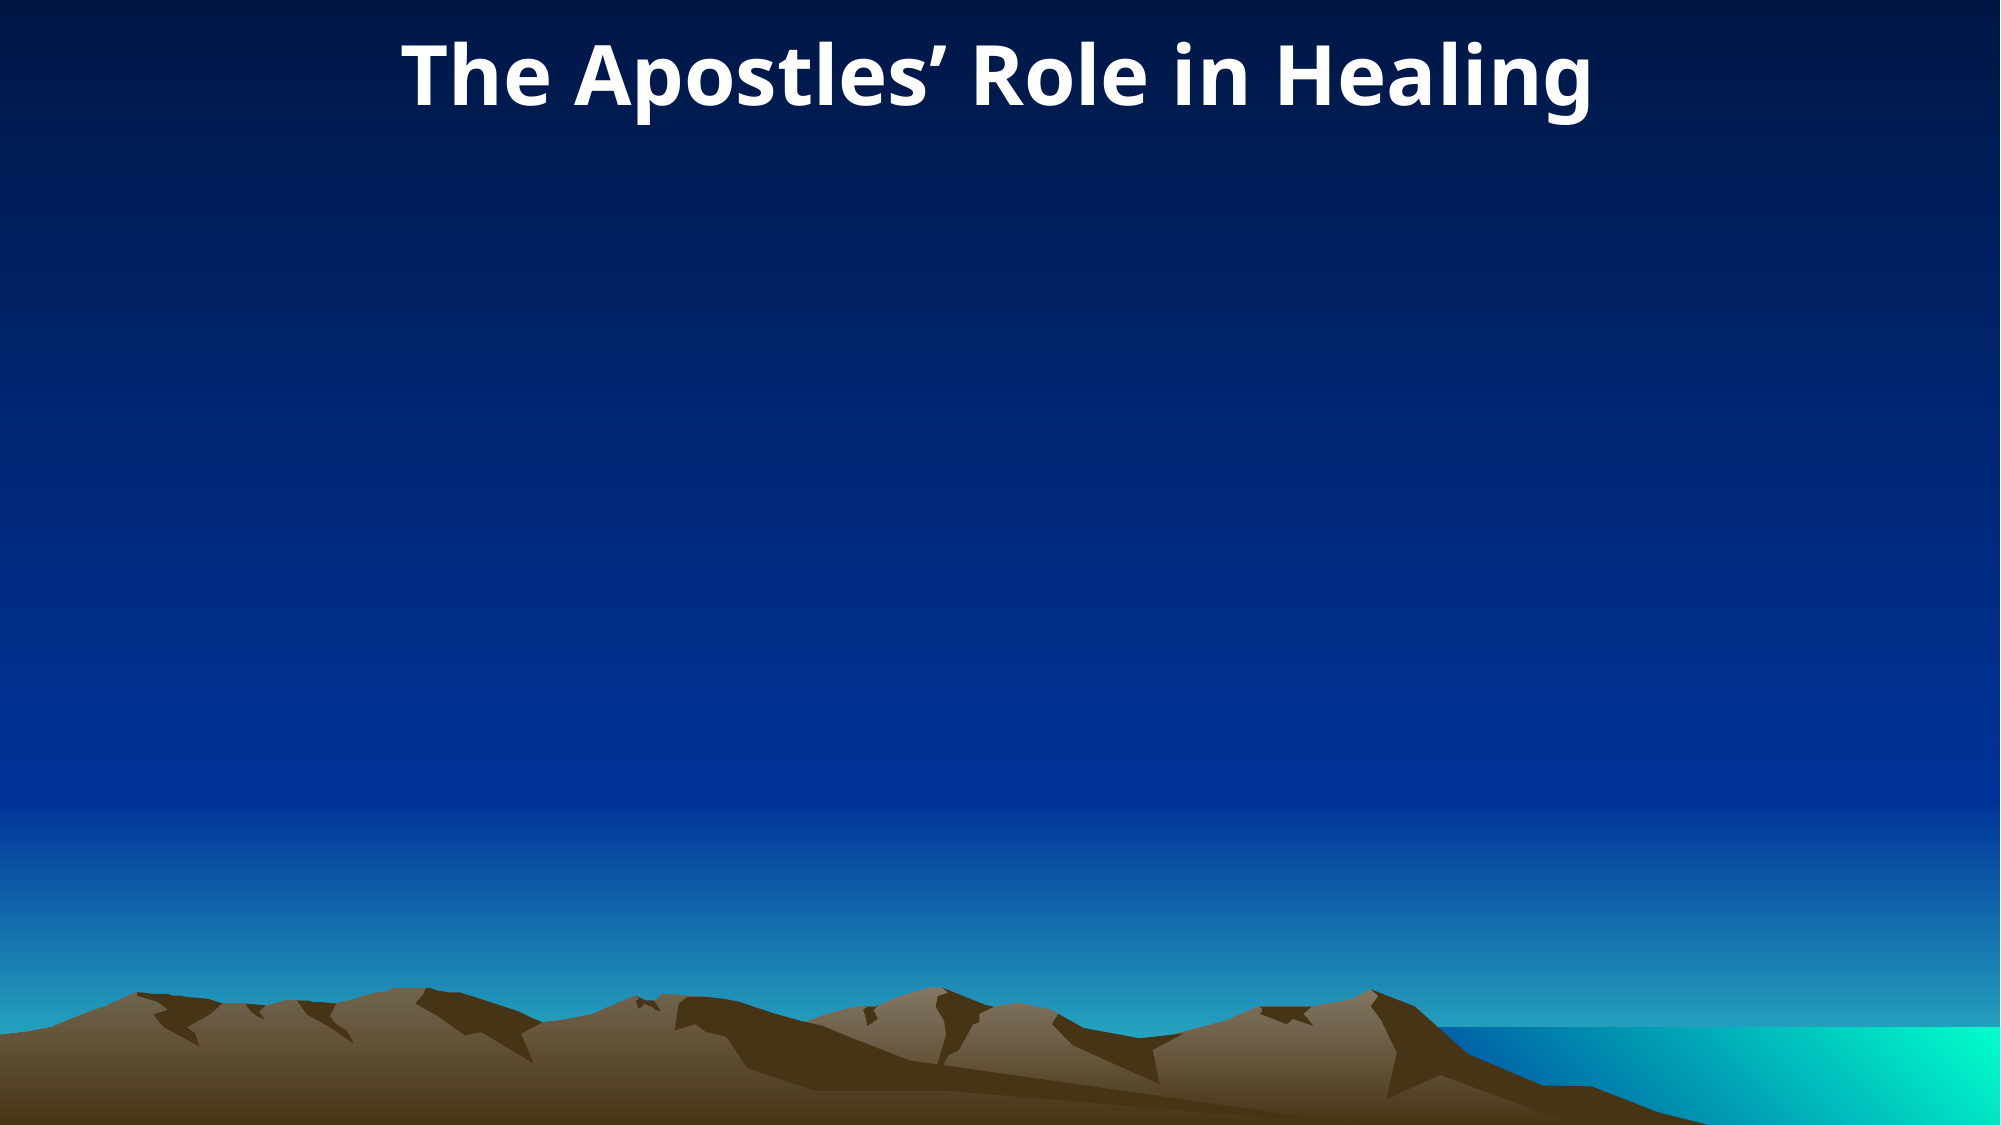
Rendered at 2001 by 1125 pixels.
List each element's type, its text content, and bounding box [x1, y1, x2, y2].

text_box The Apostles’ Role in Healing [49, 0, 1925, 863]
